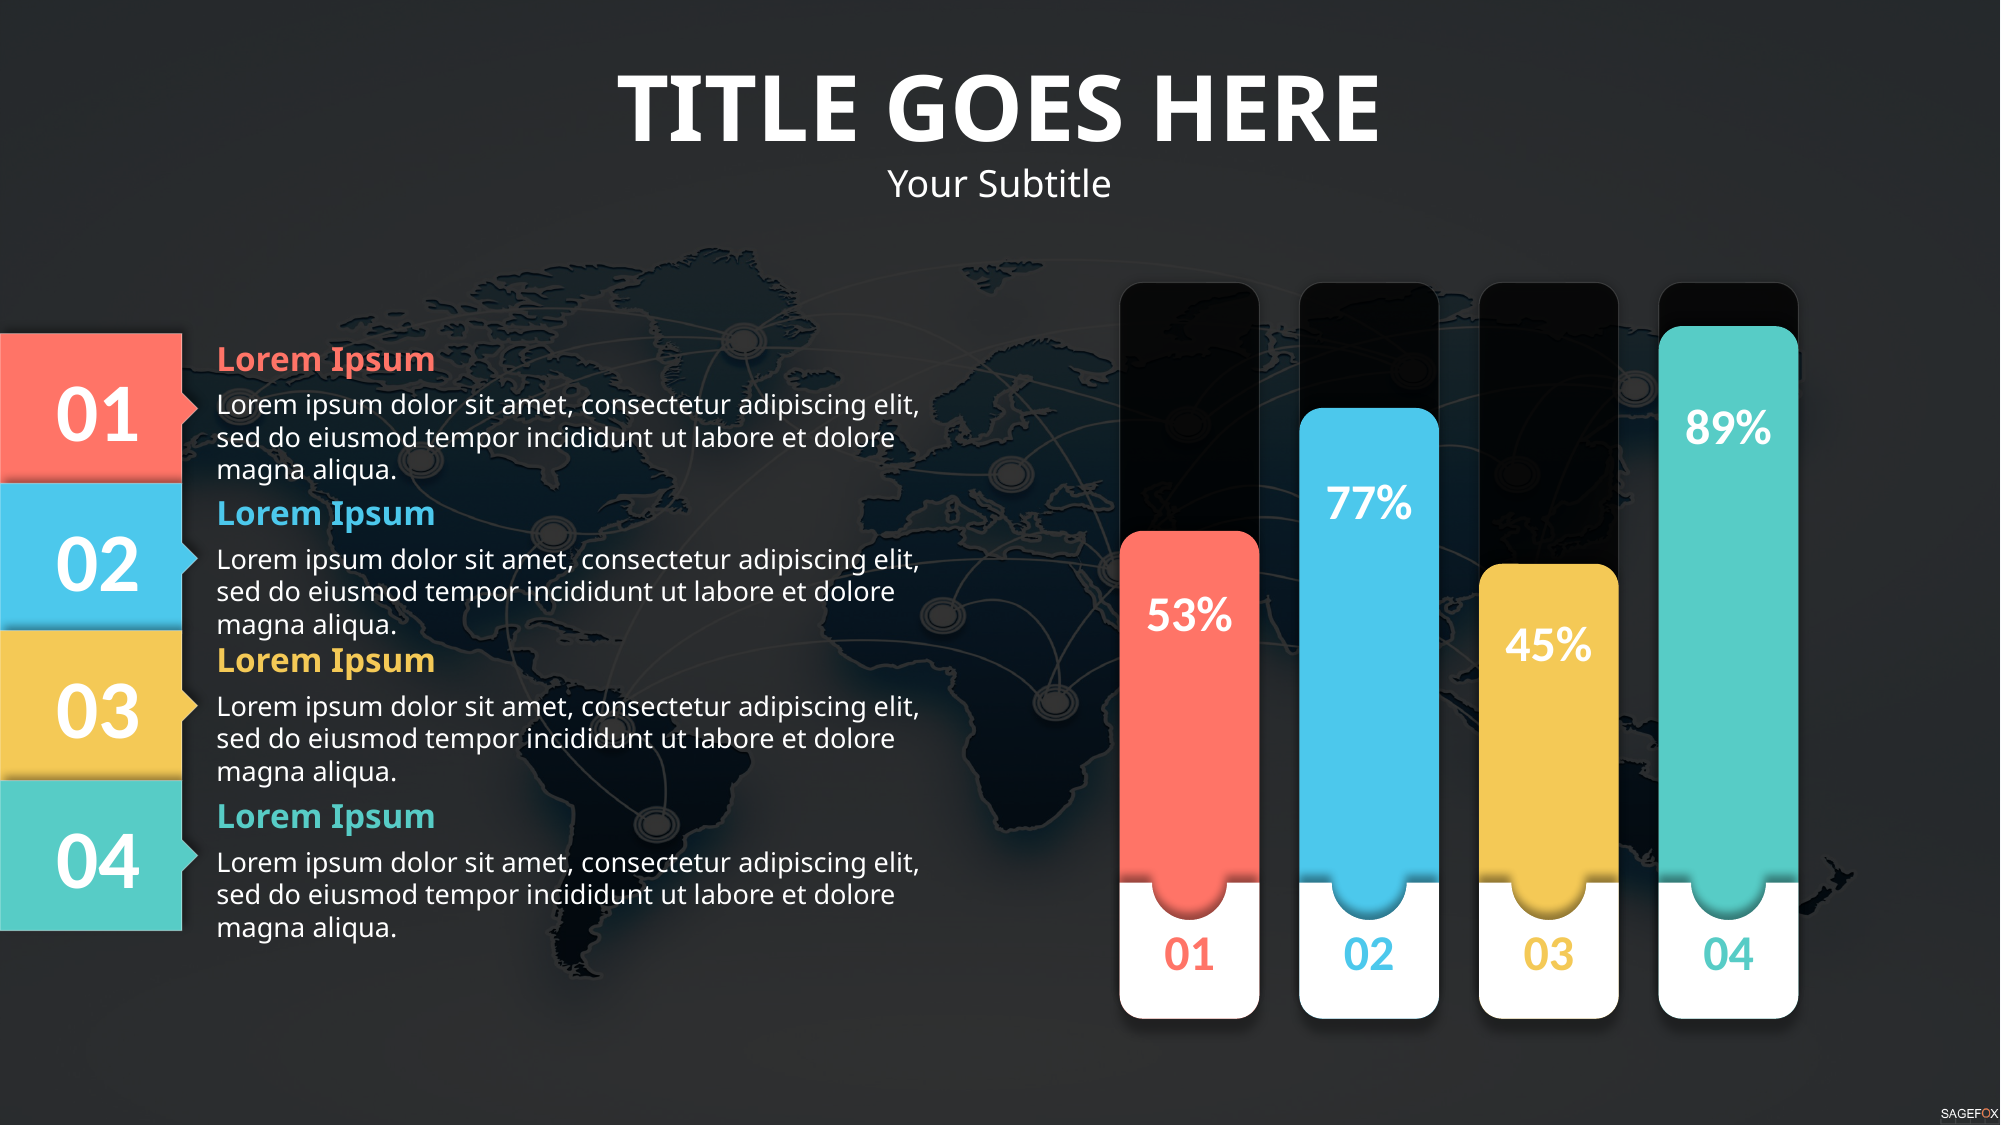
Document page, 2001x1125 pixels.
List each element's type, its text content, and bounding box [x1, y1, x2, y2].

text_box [1479, 563, 1619, 1019]
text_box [1658, 326, 1799, 1019]
picture [0, 0, 2001, 1125]
text_box Lorem Ipsum Lorem ipsum dolor sit amet, consectetur adipiscing elit, sed do eiusmod tempor incididunt ut labore et dolore magna aliqua. [216, 795, 968, 943]
text_box 03 [0, 629, 200, 772]
text_box [1478, 281, 1620, 566]
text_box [1299, 407, 1439, 1019]
text_box [1657, 281, 1800, 330]
text_box 02 [0, 482, 200, 622]
text_box Lorem Ipsum Lorem ipsum dolor sit amet, consectetur adipiscing elit, sed do eiusmod tempor incididunt ut labore et dolore magna aliqua. [216, 492, 968, 639]
text_box 04 [0, 779, 200, 932]
text_box 01 [0, 332, 200, 475]
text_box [1119, 530, 1260, 1019]
text_box [1298, 281, 1441, 412]
text_box TITLE GOES HERE Your Subtitle [548, 42, 1452, 212]
text_box Lorem Ipsum Lorem ipsum dolor sit amet, consectetur adipiscing elit, sed do eiusmod tempor incididunt ut labore et dolore magna aliqua. [216, 639, 968, 787]
text_box Lorem Ipsum Lorem ipsum dolor sit amet, consectetur adipiscing elit, sed do eiusmod tempor incididunt ut labore et dolore magna aliqua. [216, 337, 968, 486]
text_box [1118, 281, 1261, 535]
